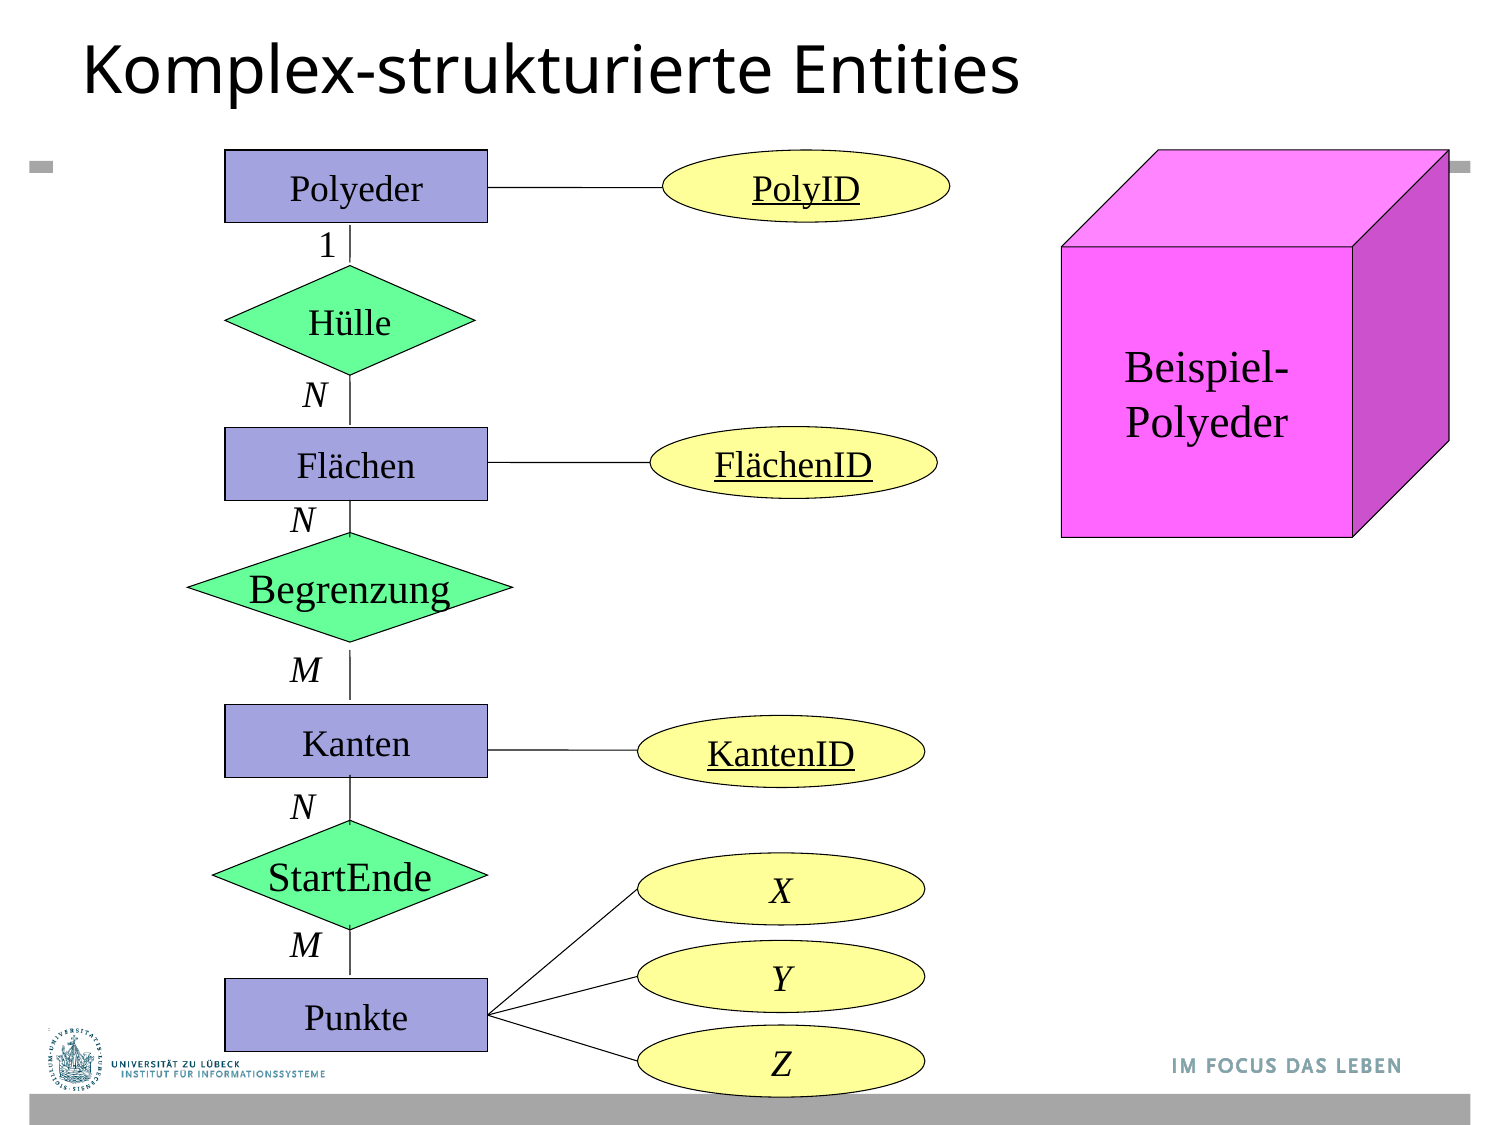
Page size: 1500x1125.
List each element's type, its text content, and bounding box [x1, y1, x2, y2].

text_box Punkte [225, 978, 482, 1052]
title Komplex-strukturierte Entities [66, 19, 1413, 56]
text_box Kanten [225, 704, 488, 778]
text_box Polyeder [225, 149, 488, 223]
text_box N [274, 774, 331, 835]
text_box M [274, 912, 331, 973]
text_box Z [639, 1025, 925, 1098]
text_box Flächen [225, 427, 488, 501]
picture [1173, 1058, 1400, 1073]
text_box [356, 155, 1152, 262]
text_box Y [641, 940, 925, 1013]
text_box X [637, 852, 925, 925]
text_box StartEnde [212, 820, 488, 930]
text_box KantenID [637, 715, 925, 788]
text_box FlächenID [650, 426, 938, 499]
text_box N [274, 487, 331, 548]
text_box 1 [299, 212, 356, 273]
text_box M [274, 637, 331, 698]
text_box N [287, 362, 343, 423]
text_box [487, 1014, 638, 1062]
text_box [487, 976, 638, 1014]
text_box Begrenzung [187, 532, 513, 643]
text_box [53, 155, 299, 262]
text_box Beispiel- Polyeder [1061, 149, 1449, 538]
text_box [487, 888, 638, 976]
text_box Hülle [225, 268, 475, 376]
text_box PolyID [662, 149, 950, 223]
